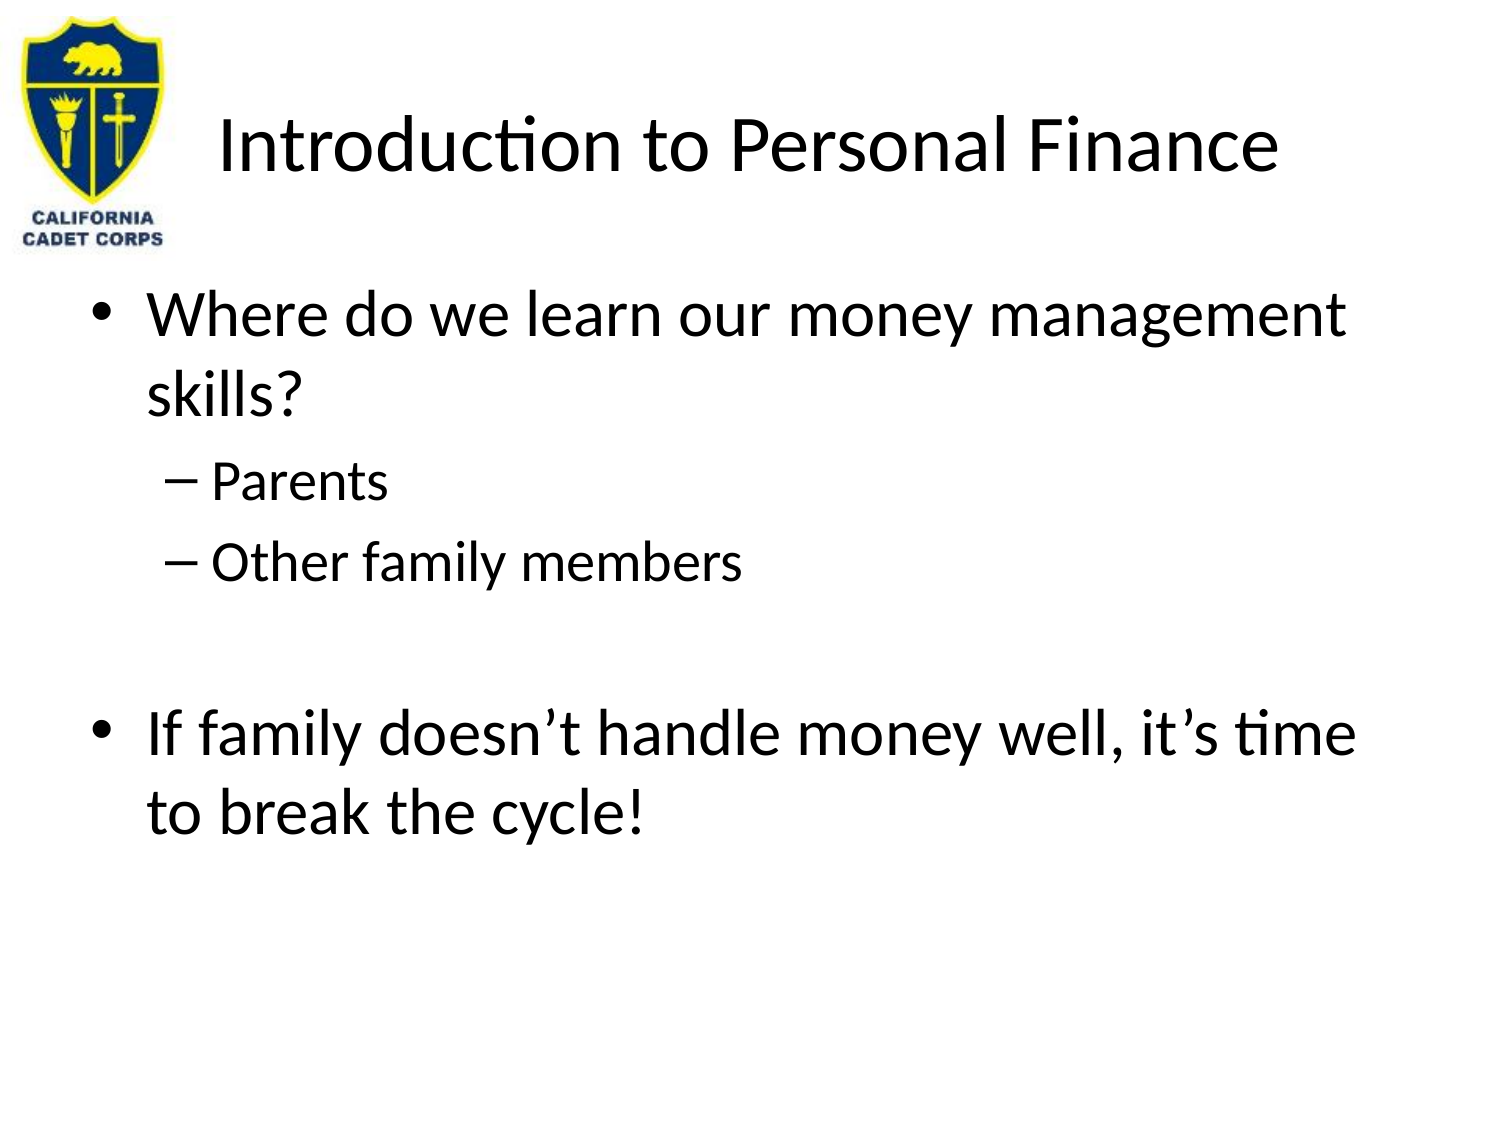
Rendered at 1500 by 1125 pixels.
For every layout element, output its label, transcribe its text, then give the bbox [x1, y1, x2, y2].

list Where do we learn our money management skills? Parents Other family members If family doesn’t handle money well, it’s time to break the cycle! [75, 262, 1425, 1005]
title Introduction to Personal Finance [162, 45, 1338, 233]
picture [0, 16, 186, 261]
